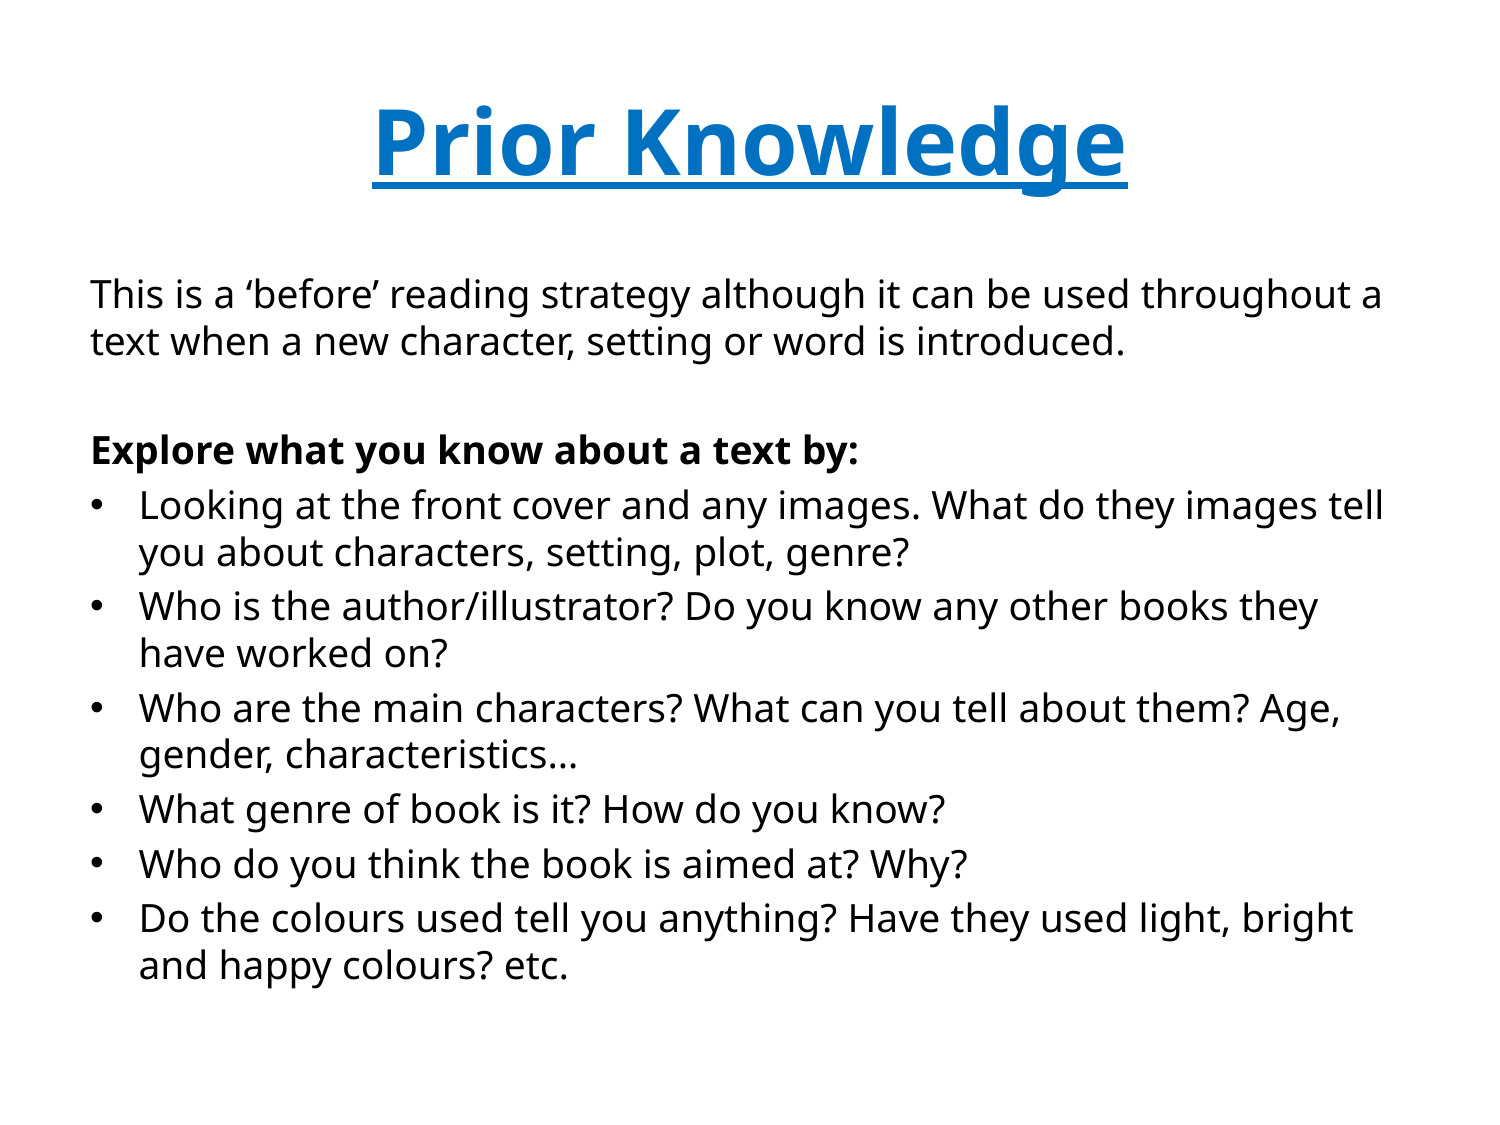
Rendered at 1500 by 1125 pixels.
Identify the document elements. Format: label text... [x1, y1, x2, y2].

list This is a ‘before’ reading strategy although it can be used throughout a text when a new character, setting or word is introduced. Explore what you know about a text by: Looking at the front cover and any images. What do they images tell you about characters, setting, plot, genre? Who is the author/illustrator? Do you know any other books they have worked on? Who are the main characters? What can you tell about them? Age, gender, characteristics… What genre of book is it? How do you know? Who do you think the book is aimed at? Why? Do the colours used tell you anything? Have they used light, bright and happy colours? etc. [75, 262, 1425, 1005]
title Prior Knowledge [75, 45, 1425, 233]
